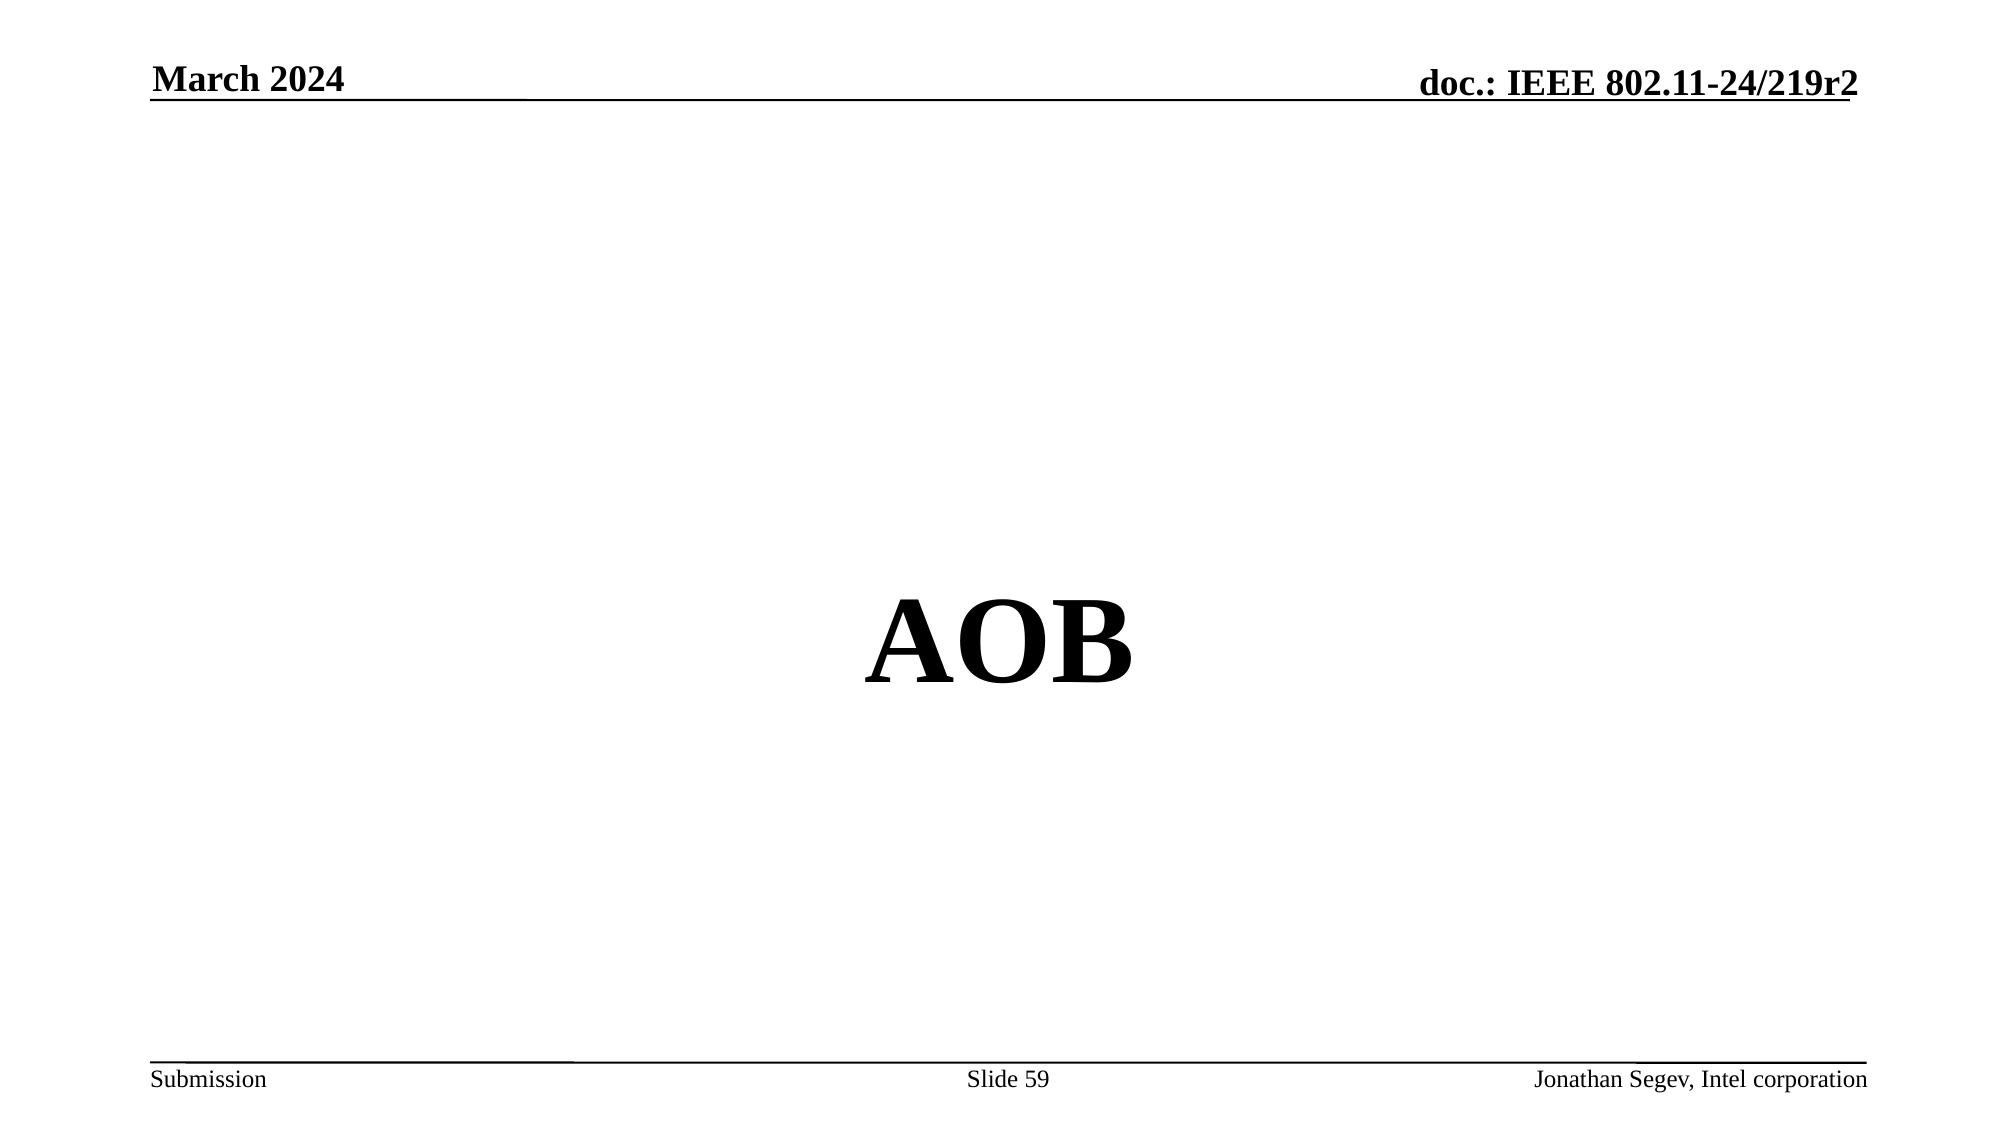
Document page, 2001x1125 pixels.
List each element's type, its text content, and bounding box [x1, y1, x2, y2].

slide_number Slide 59 [950, 1061, 1067, 1123]
list AOB [149, 324, 1850, 1000]
footer Jonathan Segev, Intel corporation [1171, 1061, 1869, 1093]
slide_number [152, 54, 563, 100]
